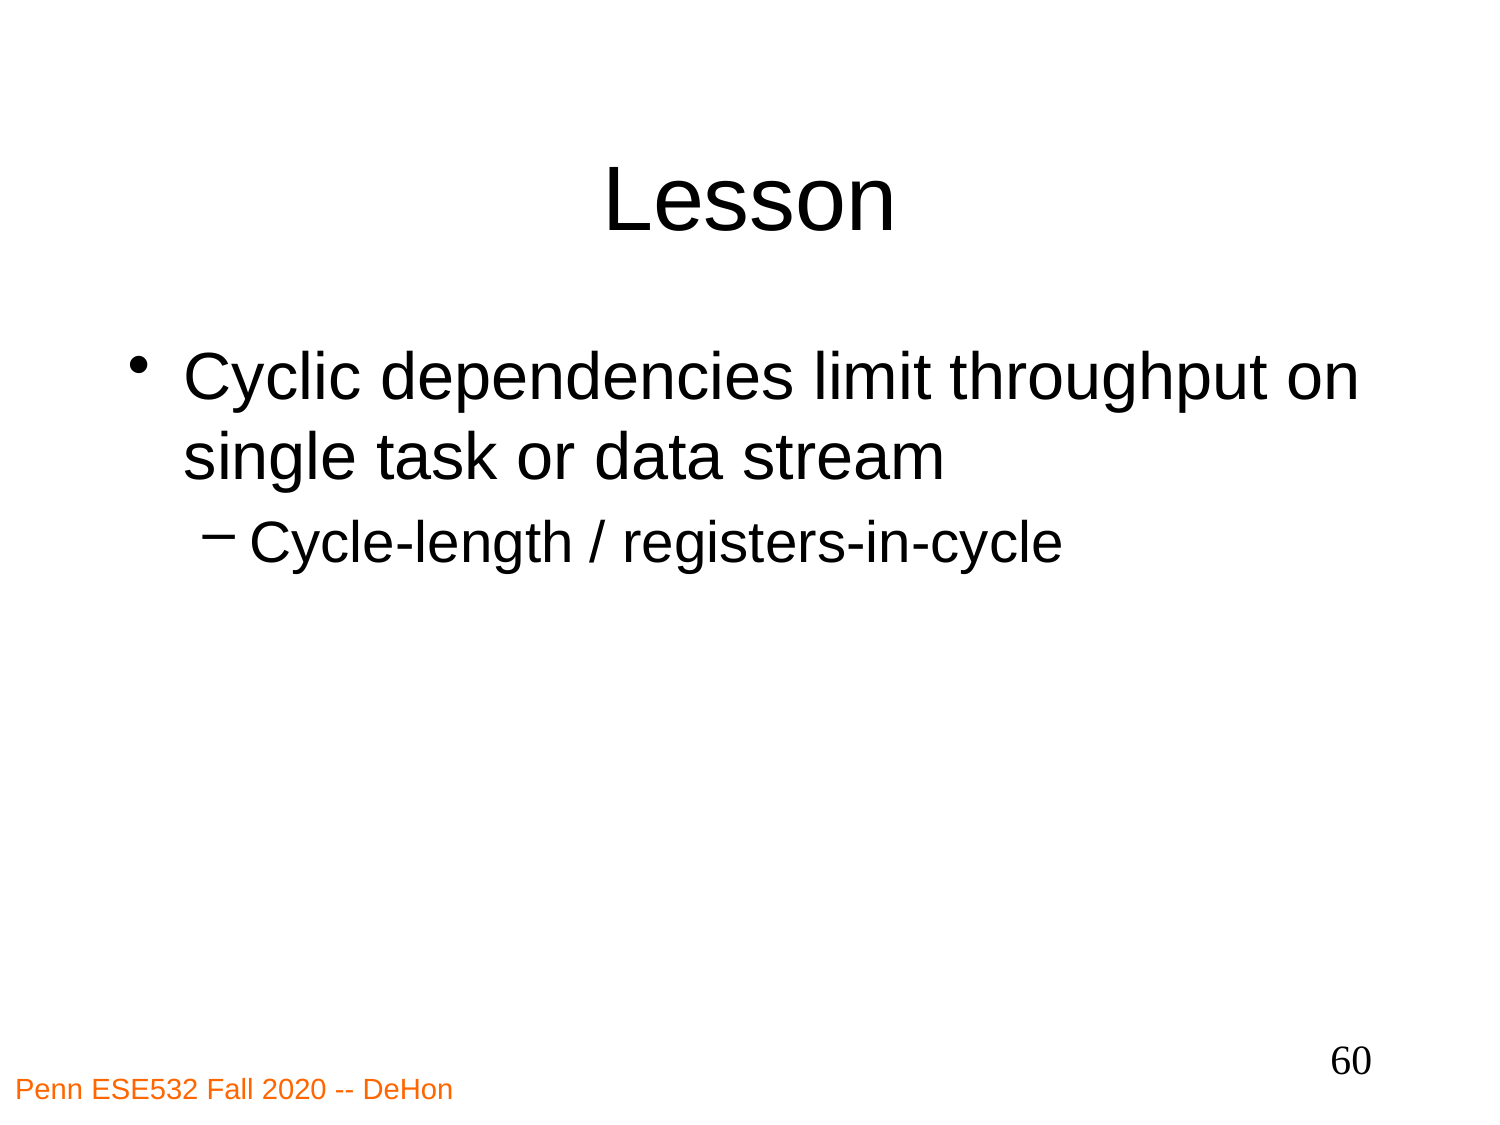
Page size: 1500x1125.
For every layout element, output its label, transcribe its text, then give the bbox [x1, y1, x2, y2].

title Lesson [112, 99, 1388, 288]
slide_number Penn ESE532 Fall 2020 -- DeHon [0, 1062, 688, 1125]
list Cyclic dependencies limit throughput on single task or data stream Cycle-length / registers-in-cycle [112, 324, 1388, 1001]
slide_number 60 [1074, 1024, 1388, 1101]
